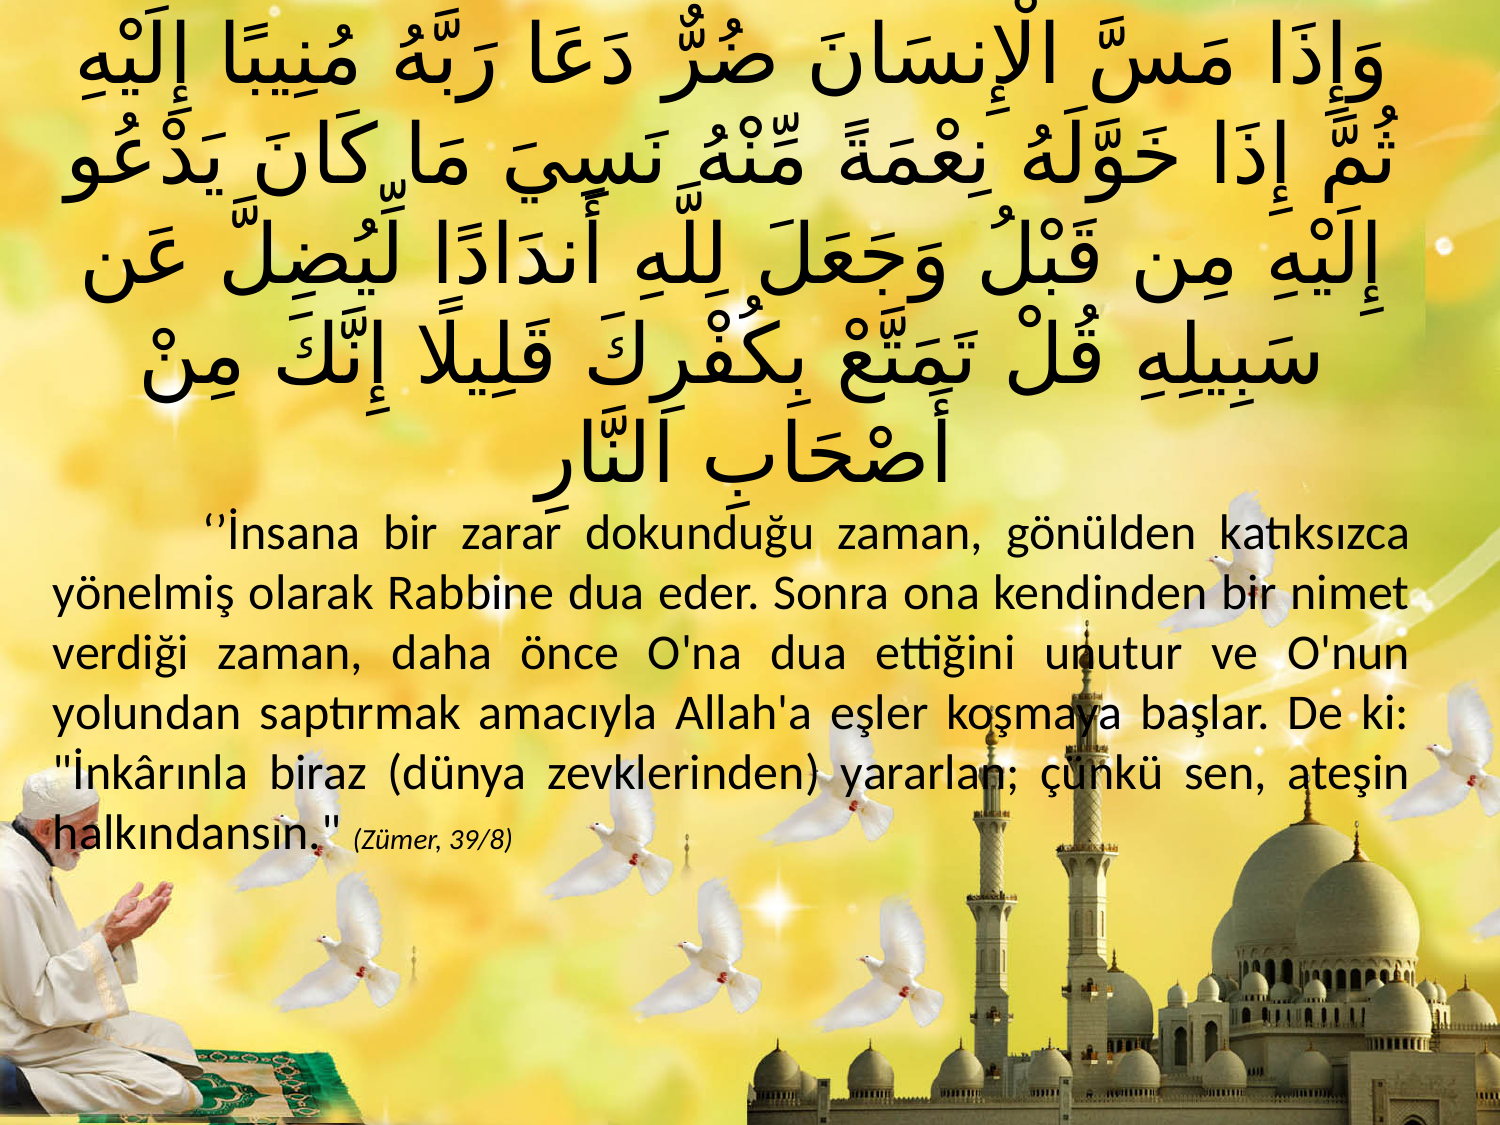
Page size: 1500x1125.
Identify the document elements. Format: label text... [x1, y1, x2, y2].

picture [0, 0, 1500, 1125]
text_box وَإِذَا مَسَّ الْإِنسَانَ ضُرٌّ دَعَا رَبَّهُ مُنِيبًا إِلَيْهِ ثُمَّ إِذَا خَوَّلَهُ نِعْمَةً مِّنْهُ نَسِيَ مَا كَانَ يَدْعُو إِلَيْهِ مِن قَبْلُ وَجَعَلَ لِلَّهِ أَندَادًا لِّيُضِلَّ عَن سَبِيلِهِ قُلْ تَمَتَّعْ بِكُفْرِكَ قَلِيلًا إِنَّكَ مِنْ أَصْحَابِ النَّارِ ‘’İnsana bir zarar dokunduğu zaman, gönülden katıksızca yönelmiş olarak Rabbine dua eder. Sonra ona kendinden bir nimet verdiği zaman, daha önce O'na dua ettiğini unutur ve O'nun yolundan saptırmak amacıyla Allah'a eşler koşmaya başlar. De ki: "İnkârınla biraz (dünya zevklerinden) yararlan; çünkü sen, ateşin halkındansın." (Zümer, 39/8) [33, 47, 1430, 813]
